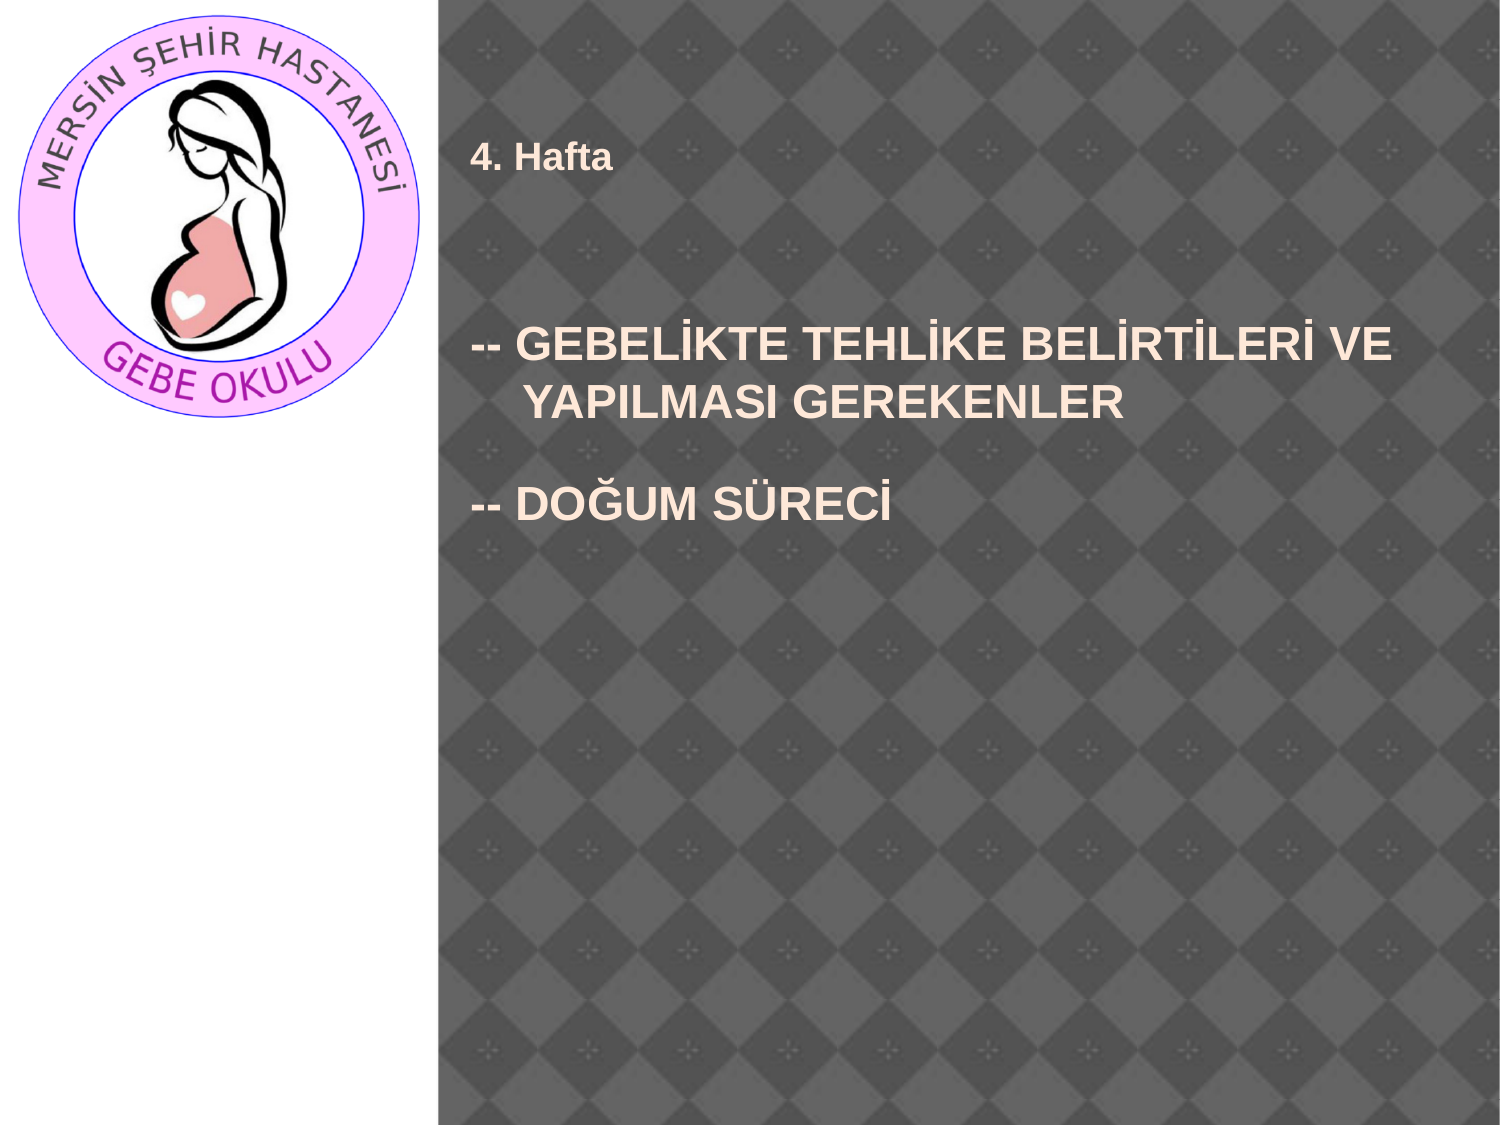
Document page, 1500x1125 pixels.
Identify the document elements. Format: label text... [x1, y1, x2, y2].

picture [17, 14, 421, 418]
text_box 4. Hafta -- GEBELİKTE TEHLİKE BELİRTİLERİ VE YAPILMASI GEREKENLER -- DOĞUM SÜRECİ [462, 23, 1475, 1088]
picture [439, 0, 1500, 1125]
